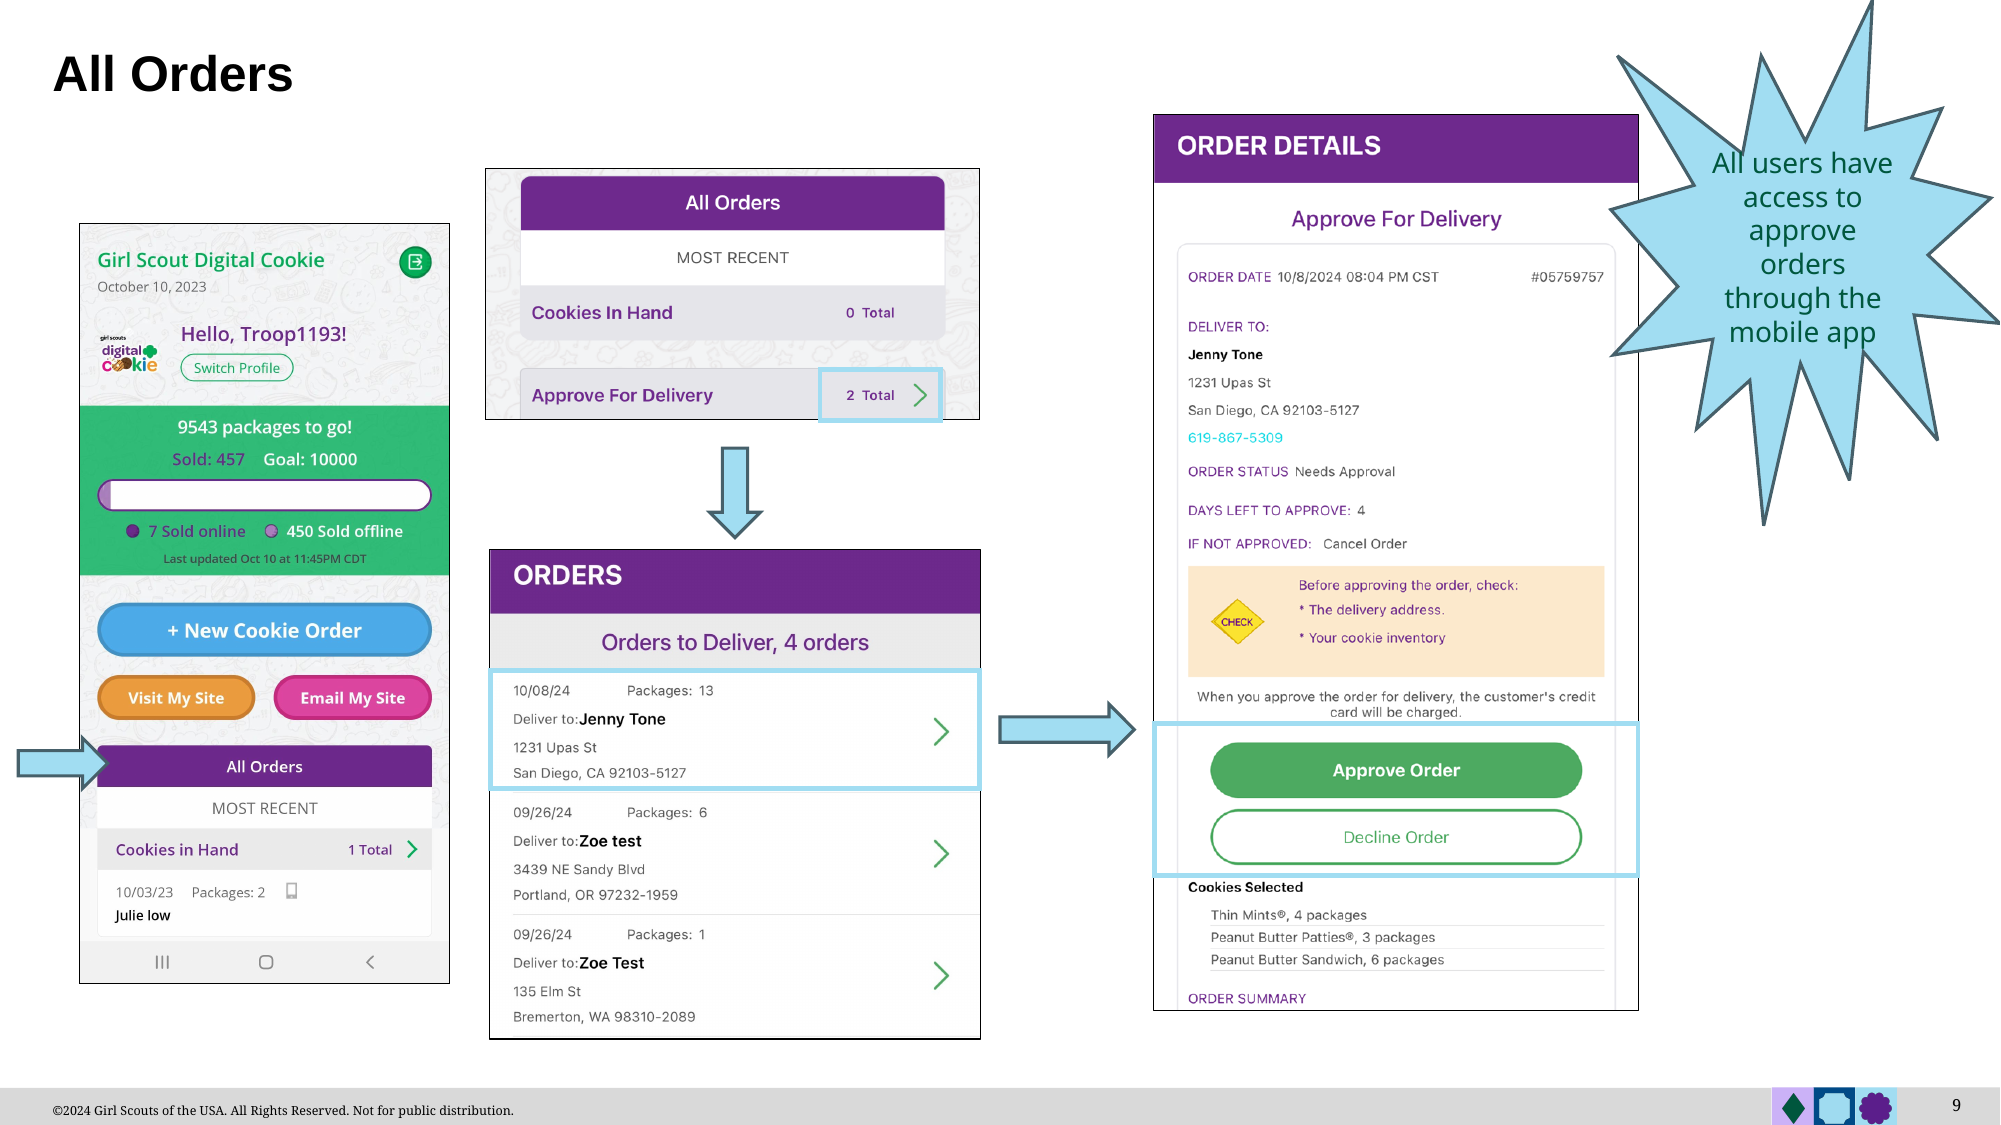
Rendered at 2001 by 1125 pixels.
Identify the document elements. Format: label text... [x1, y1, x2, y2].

text_box All Orders [37, 41, 923, 115]
picture [1153, 114, 1639, 1011]
picture [1782, 1093, 1805, 1124]
text_box [998, 700, 1137, 759]
footer ©2024 Girl Scouts of the USA. All Rights Reserved. Not for public distribution. [37, 1093, 1279, 1125]
slide_number 9 [1855, 1087, 1977, 1125]
picture [78, 223, 450, 985]
text_box [705, 446, 765, 540]
picture [1819, 1093, 1850, 1124]
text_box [485, 168, 981, 422]
text_box All users have access to approve orders through the mobile app [1616, 0, 2000, 527]
picture [489, 549, 981, 1039]
text_box [16, 749, 78, 778]
